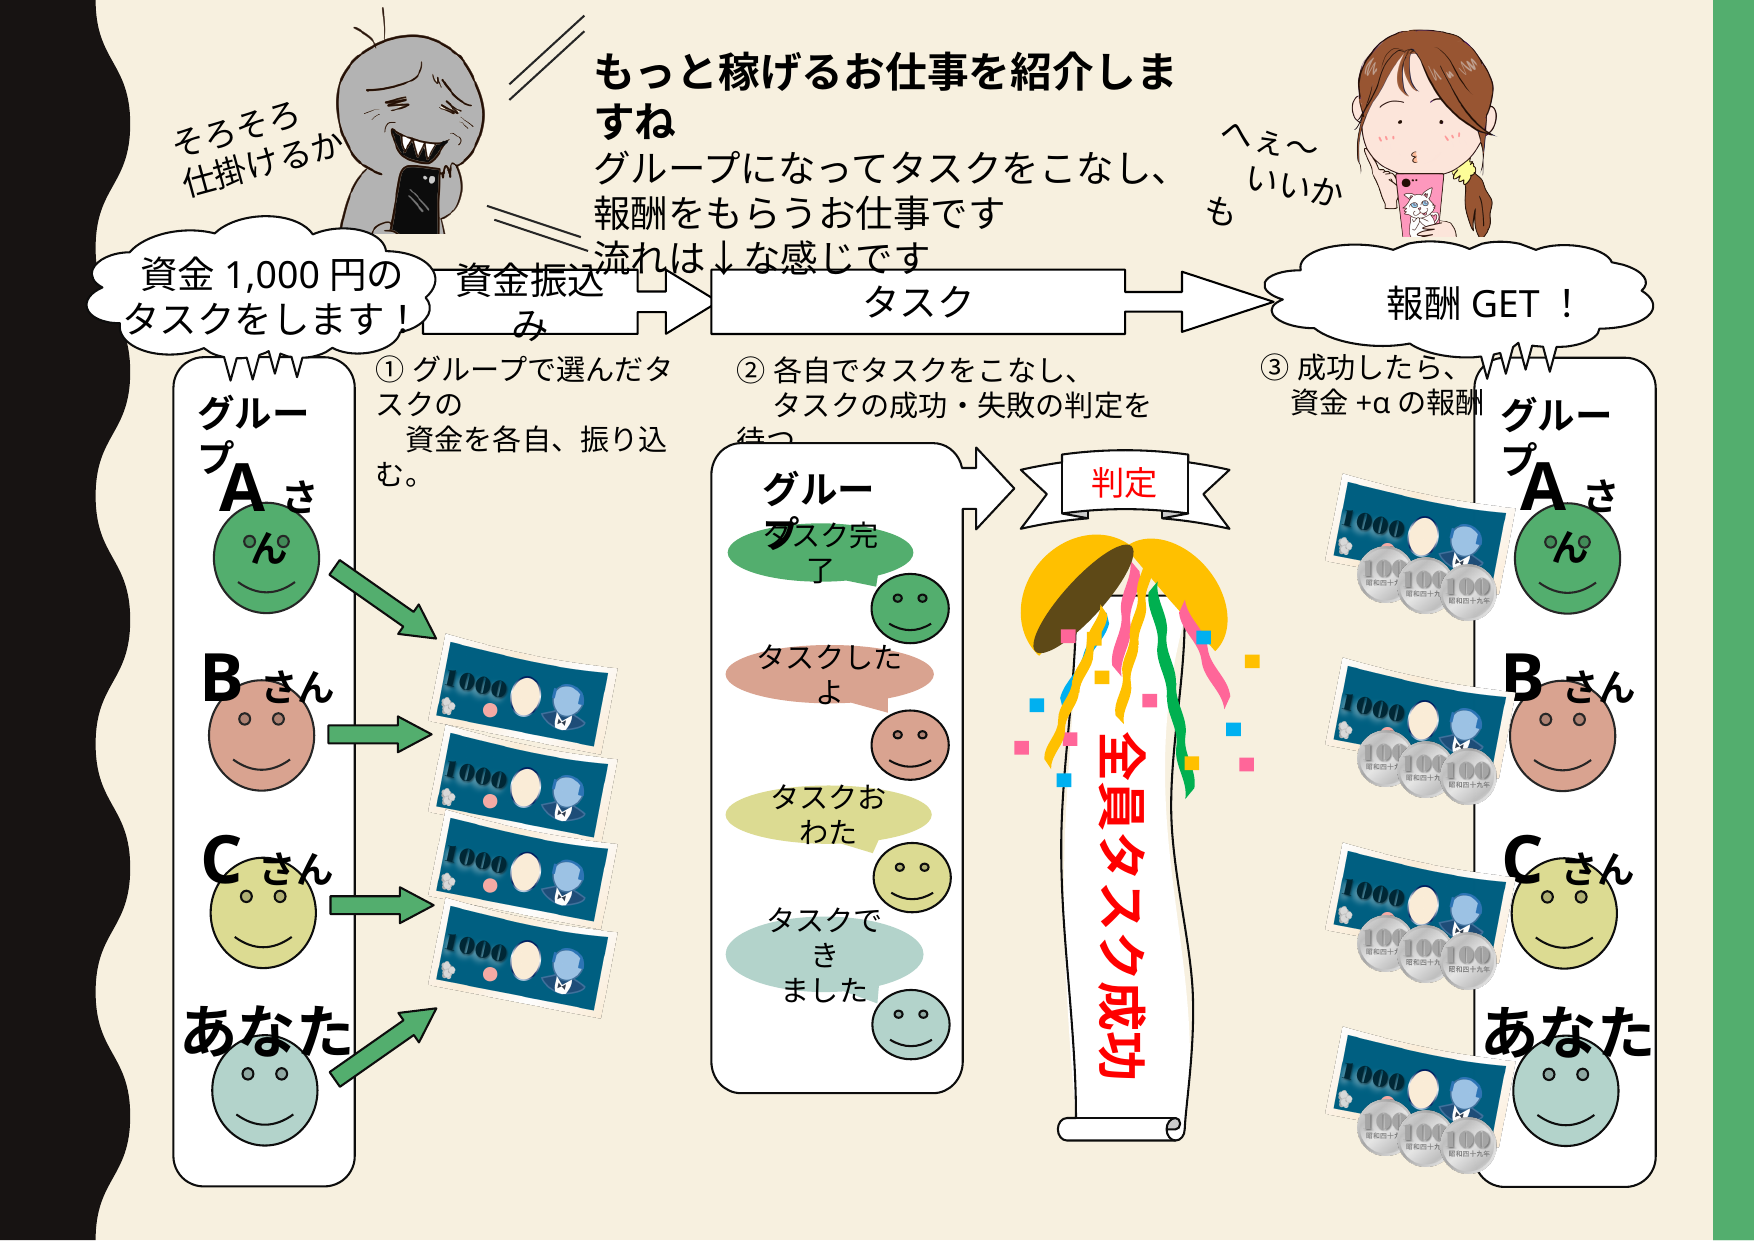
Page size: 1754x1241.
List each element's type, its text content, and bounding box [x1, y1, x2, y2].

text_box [494, 219, 589, 251]
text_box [173, 381, 361, 1187]
text_box タスク [710, 281, 1275, 336]
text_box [711, 443, 1015, 1094]
text_box [361, 715, 410, 754]
text_box 判定 [1019, 449, 1231, 530]
text_box [1015, 740, 1024, 756]
text_box [1263, 240, 1655, 359]
text_box [361, 1010, 433, 1074]
picture [1342, 24, 1507, 237]
text_box ③成功したら、 資金+αの報酬 [1245, 342, 1474, 427]
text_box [1308, 473, 1515, 621]
picture [328, 0, 497, 215]
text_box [1308, 842, 1515, 990]
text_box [509, 15, 585, 85]
text_box 報酬GET！ [1371, 272, 1605, 333]
text_box もっと稼げるお仕事を紹介しますね グループになってタスクをこなし、 報酬をもらうお仕事です 流れは↓な感じです [578, 37, 1216, 288]
picture [410, 633, 618, 1019]
text_box [361, 573, 435, 637]
text_box へぇ～ いいかも [1185, 99, 1370, 269]
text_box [486, 205, 581, 238]
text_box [0, 215, 565, 381]
text_box そろそろ 仕掛けるか [150, 74, 328, 215]
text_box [1474, 357, 1662, 1187]
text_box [1024, 527, 1260, 1141]
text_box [1308, 657, 1515, 805]
text_box 資金振込み [565, 268, 710, 335]
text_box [509, 85, 585, 100]
text_box ①グループで選んだタスクの 資金を各自、振り込む。 [361, 344, 701, 499]
text_box ②各自でタスクをこなし、 タスクの成功・失敗の判定を待つ。 [721, 345, 1176, 466]
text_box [1308, 1026, 1515, 1174]
text_box [361, 886, 410, 925]
